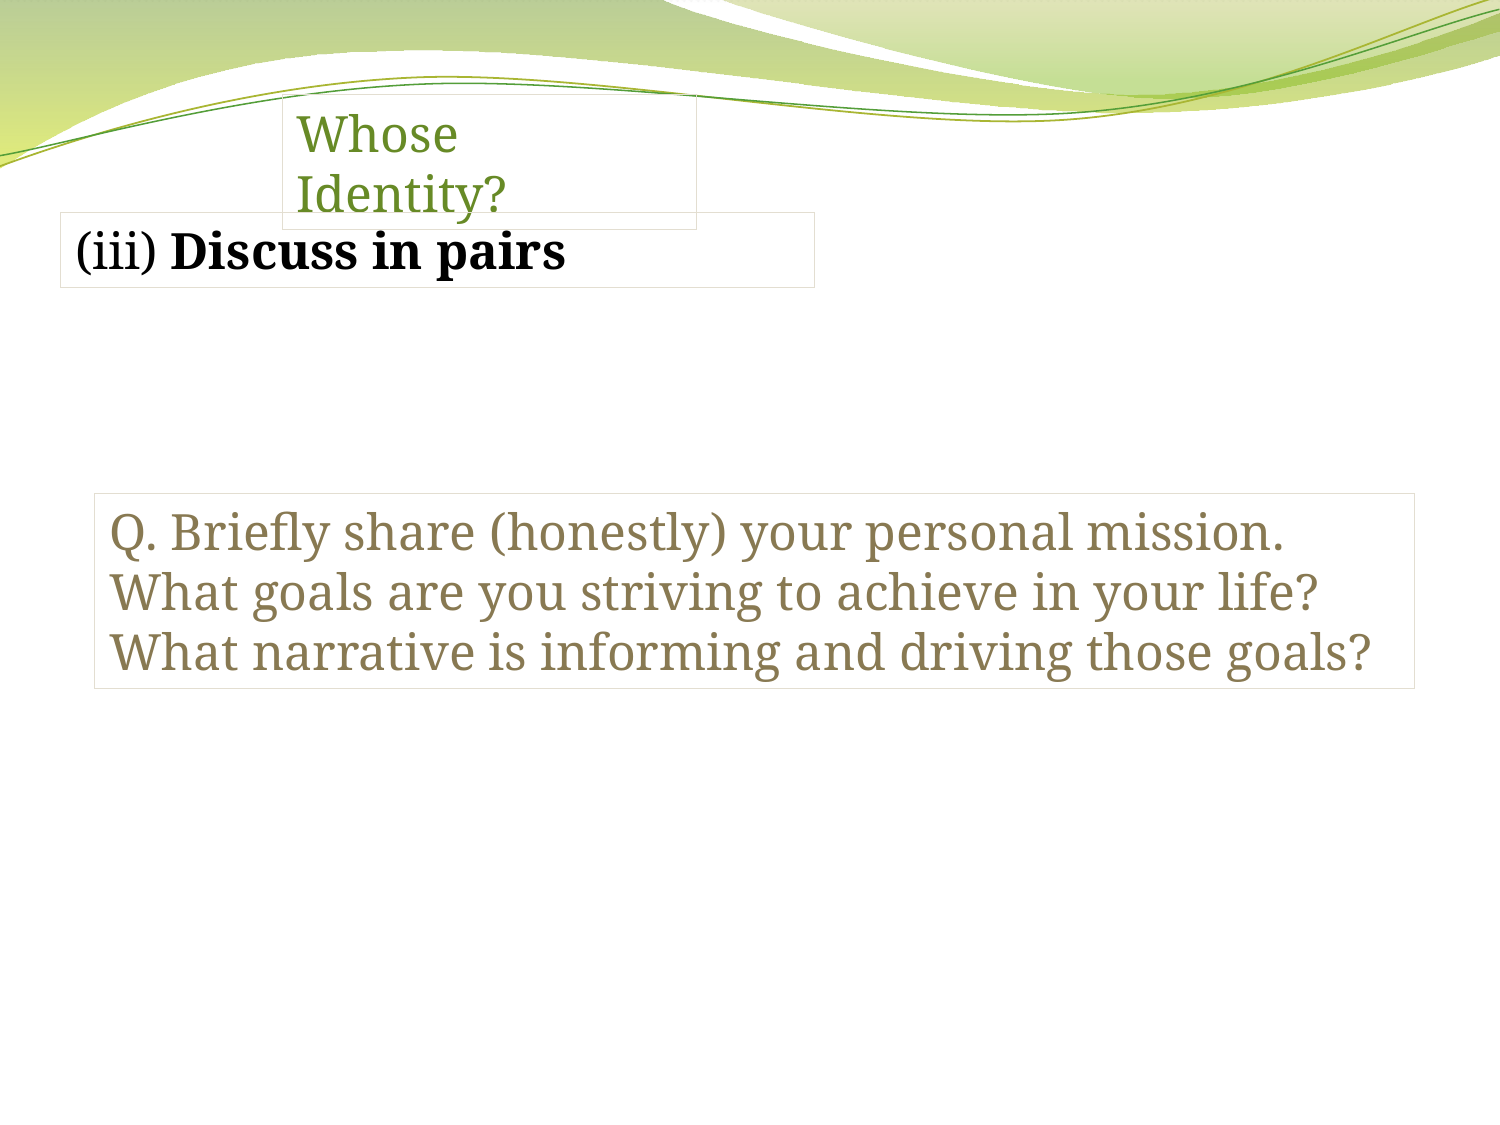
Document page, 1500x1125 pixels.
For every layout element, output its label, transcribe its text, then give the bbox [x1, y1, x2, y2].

text_box Q. Briefly share (honestly) your personal mission. What goals are you striving to achieve in your life? What narrative is informing and driving those goals? [94, 493, 1415, 689]
text_box Whose Identity? [282, 94, 697, 212]
text_box (iii) Discuss in pairs [60, 212, 815, 288]
